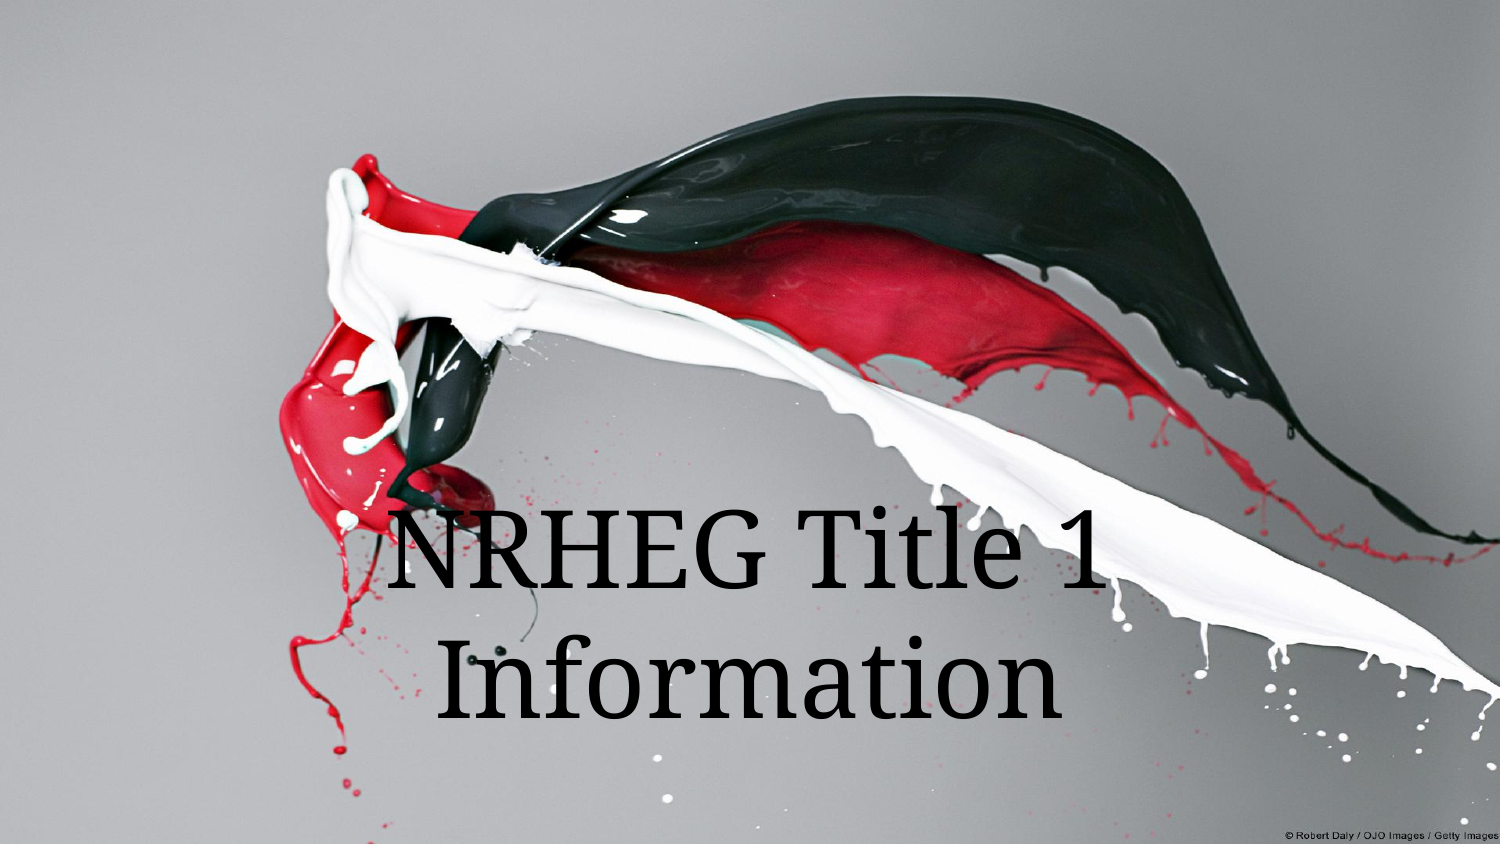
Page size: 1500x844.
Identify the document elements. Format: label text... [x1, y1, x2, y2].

picture [0, 0, 1500, 844]
subtitle NRHEG Title 1 Information [51, 464, 1449, 595]
